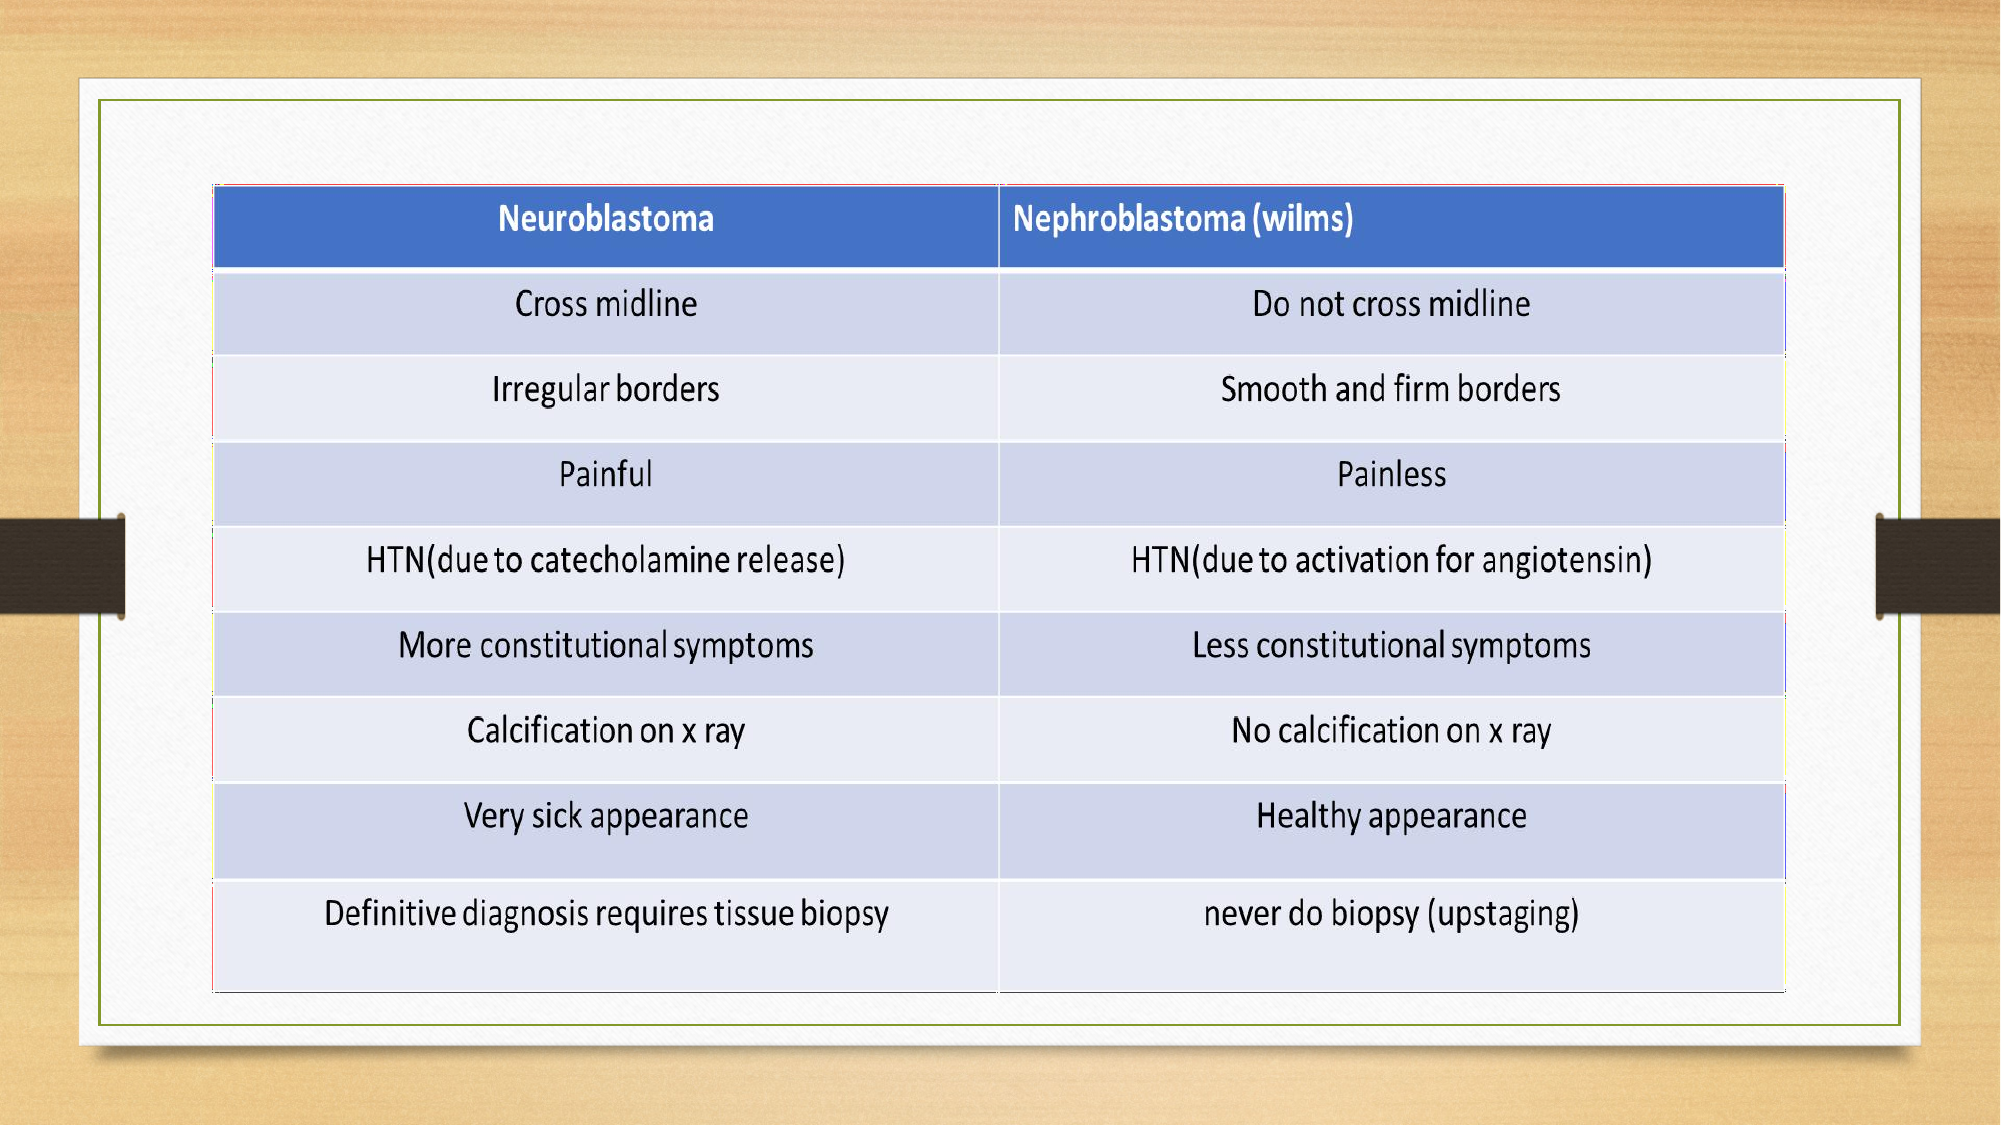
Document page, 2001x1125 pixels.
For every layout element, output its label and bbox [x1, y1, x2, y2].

list [212, 180, 1788, 995]
picture [0, 0, 2001, 1125]
